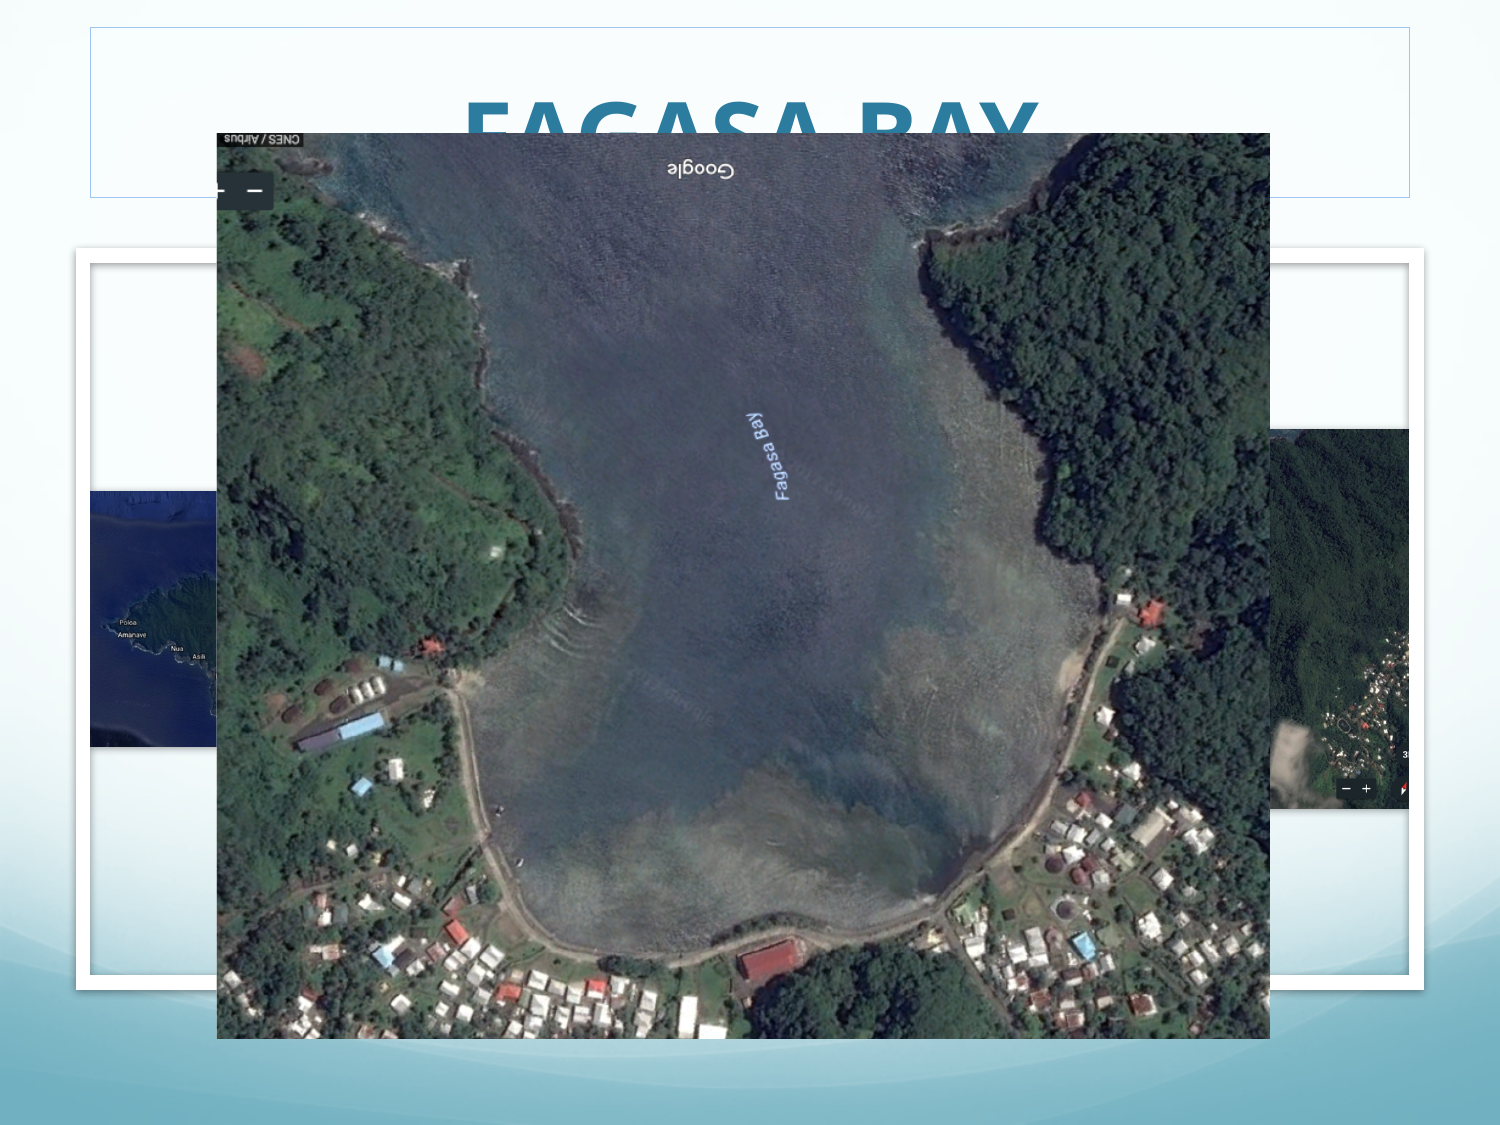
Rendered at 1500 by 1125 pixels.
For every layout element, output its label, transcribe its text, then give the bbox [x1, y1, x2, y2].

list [1288, 261, 1410, 976]
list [89, 261, 208, 976]
picture [215, 131, 1271, 1040]
title FAGASA BAY [90, 27, 1410, 198]
